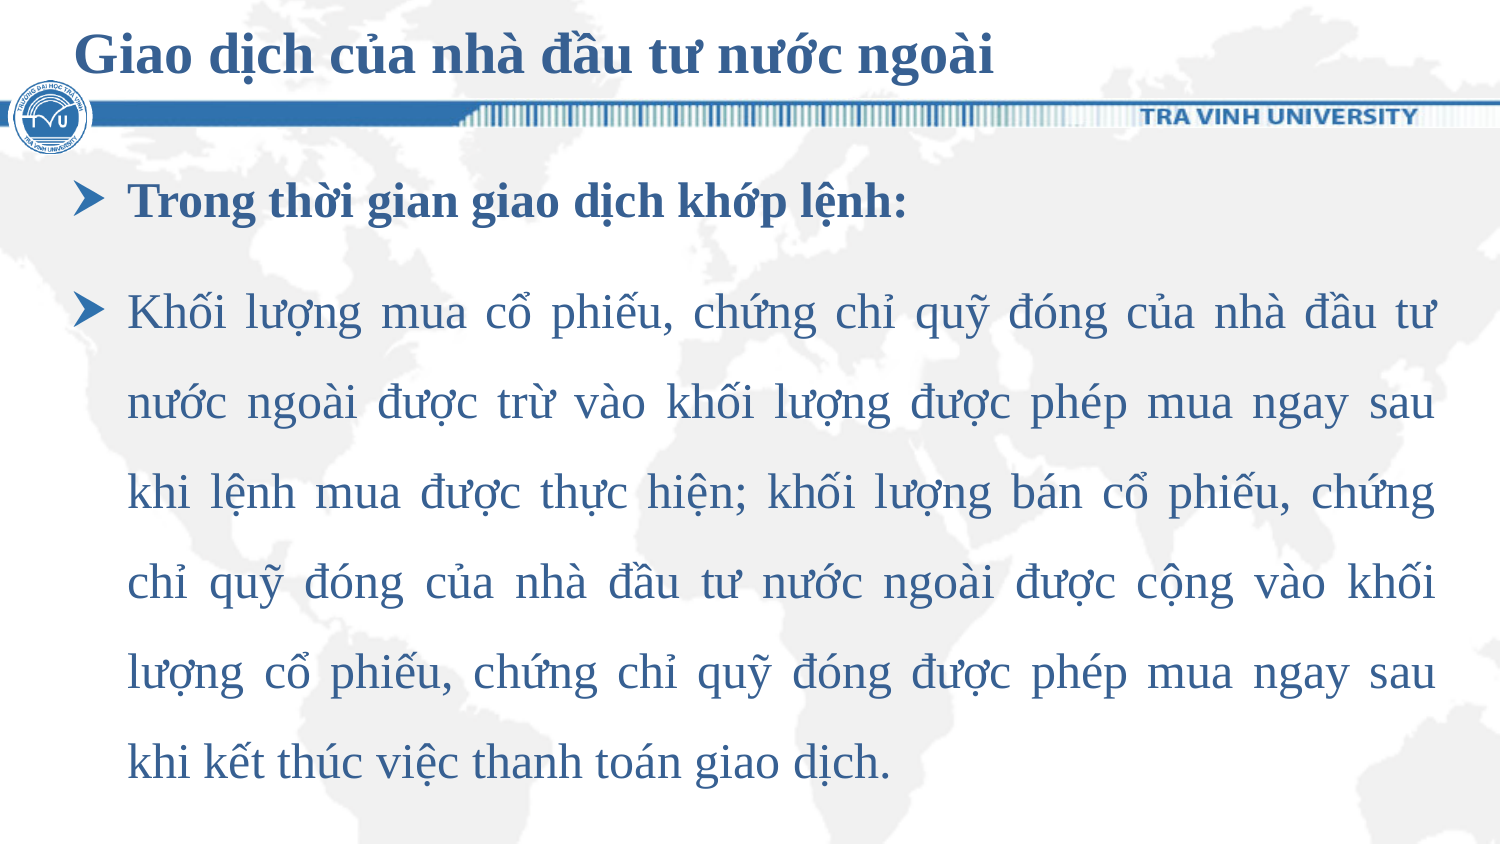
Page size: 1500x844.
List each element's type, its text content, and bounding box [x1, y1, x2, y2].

list Trong thời gian giao dịch khớp lệnh: Khối lượng mua cổ phiếu, chứng chỉ quỹ đóng của nhà đầu tư nước ngoài được trừ vào khối lượng được phép mua ngay sau khi lệnh mua được thực hiện; khối lượng bán cổ phiếu, chứng chỉ quỹ đóng của nhà đầu tư nước ngoài được cộng vào khối lượng cổ phiếu, chứng chỉ quỹ đóng được phép mua ngay sau khi kết thúc việc thanh toán giao dịch. [56, 130, 1452, 782]
title Giao dịch của nhà đầu tư nước ngoài [59, 3, 1470, 97]
picture [0, 0, 1500, 844]
